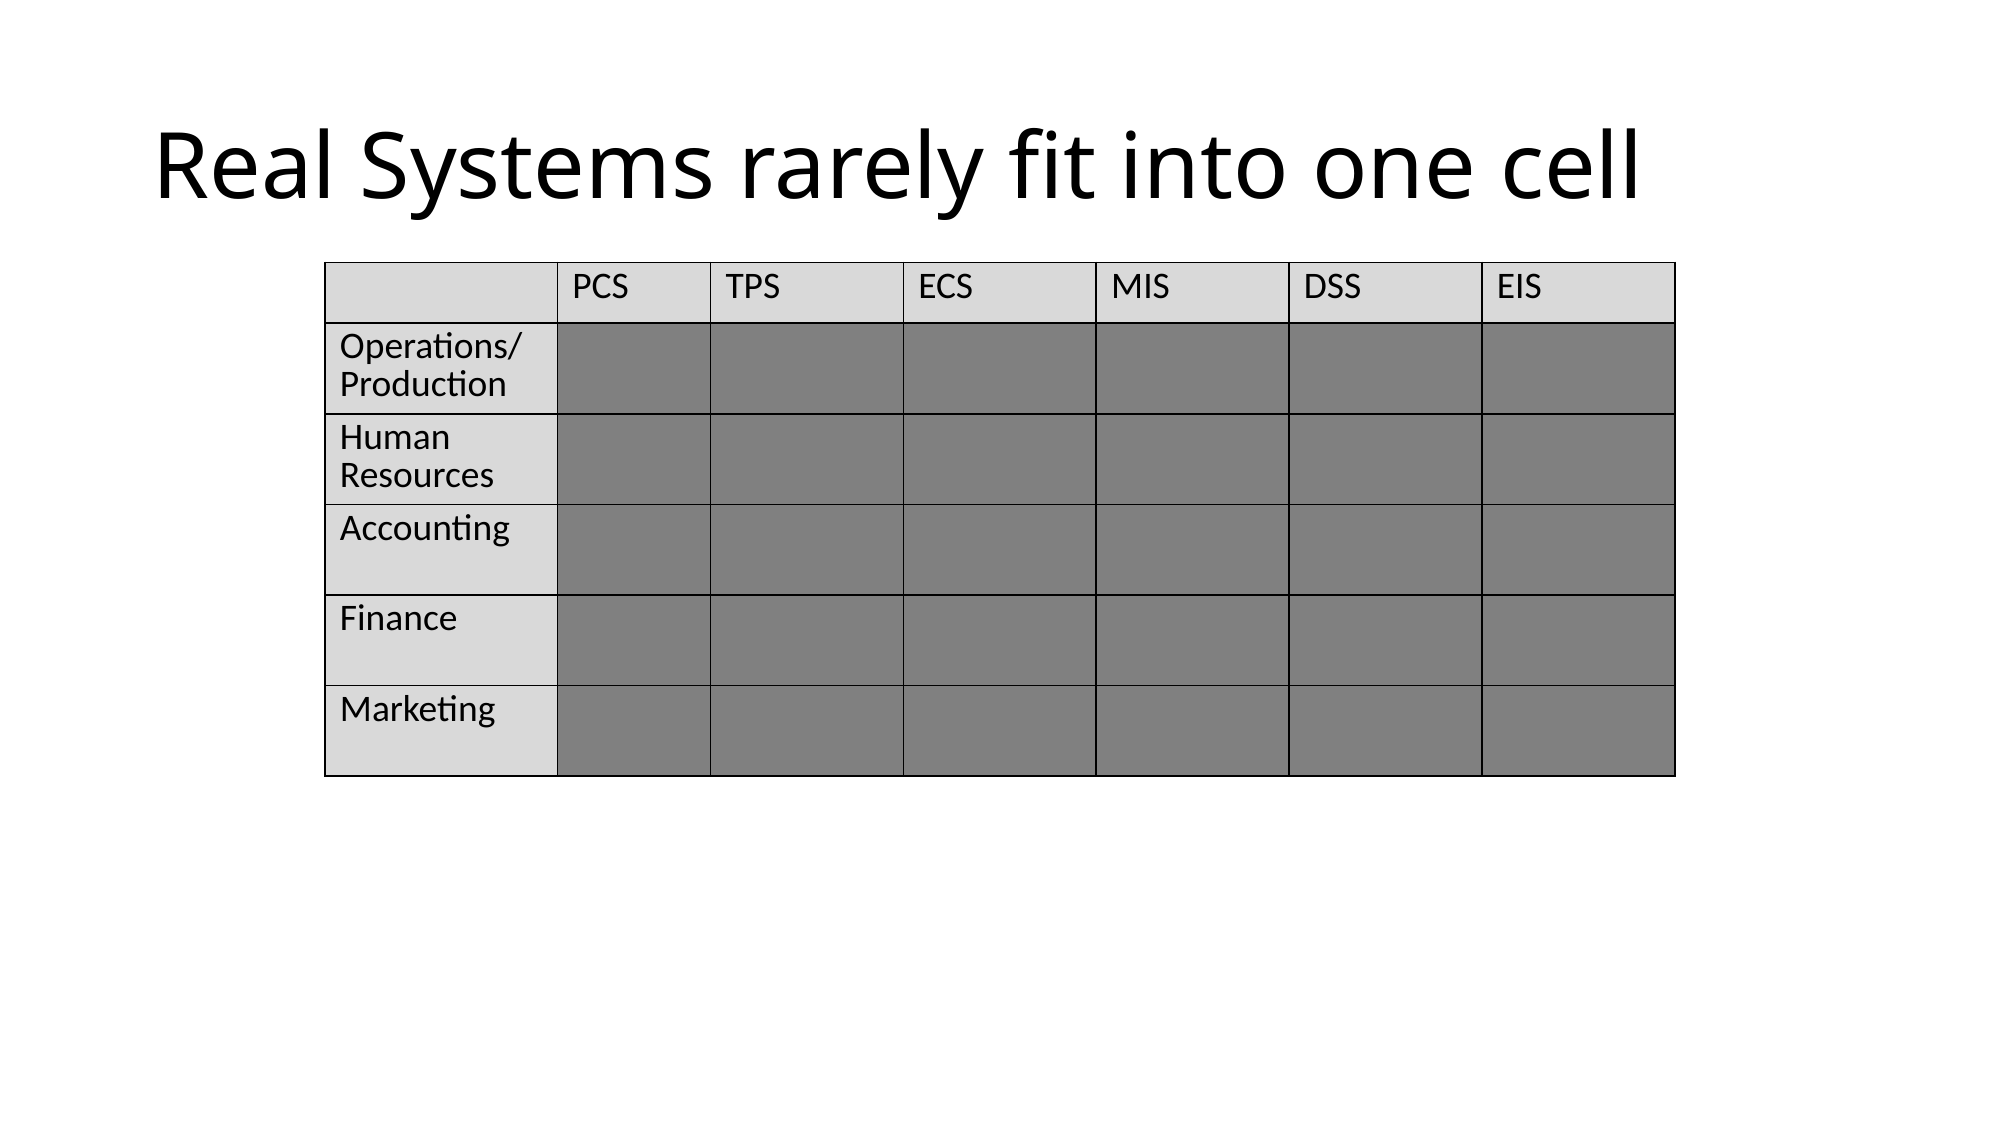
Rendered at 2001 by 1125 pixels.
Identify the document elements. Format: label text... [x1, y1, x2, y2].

table_header EIS [1483, 263, 1674, 322]
table_cell [711, 596, 903, 685]
table_cell [558, 596, 710, 685]
table_cell [711, 505, 903, 594]
table_cell [711, 415, 903, 504]
table_cell [1097, 415, 1288, 504]
table_cell [558, 686, 710, 775]
table_cell [711, 324, 903, 413]
table_cell Accounting [326, 505, 557, 594]
title Real Systems rarely fit into one cell [137, 59, 1863, 278]
table_cell [1483, 596, 1674, 685]
table_header DSS [1290, 263, 1481, 322]
table_cell Operations/ Production [326, 324, 557, 413]
table_cell [1290, 596, 1481, 685]
table_cell [558, 324, 710, 413]
table_cell [1483, 686, 1674, 775]
table_cell [711, 686, 903, 775]
table_cell [904, 324, 1095, 413]
table_cell [904, 686, 1095, 775]
table_cell [1290, 415, 1481, 504]
table_cell [1097, 324, 1288, 413]
table_cell [904, 505, 1095, 594]
table_cell [558, 415, 710, 504]
table_cell [1097, 505, 1288, 594]
table_cell [558, 505, 710, 594]
table_cell [1290, 324, 1481, 413]
table_header [326, 263, 557, 322]
table_header ECS [904, 263, 1095, 322]
table_cell [1290, 686, 1481, 775]
table_cell [904, 596, 1095, 685]
table_header MIS [1097, 263, 1288, 322]
table_cell [1483, 505, 1674, 594]
table_cell [1097, 596, 1288, 685]
table_header PCS [558, 263, 710, 322]
table_cell [1483, 324, 1674, 413]
table_cell [1290, 505, 1481, 594]
table_cell Marketing [326, 686, 557, 775]
table_cell Finance [326, 596, 557, 685]
table_header TPS [711, 263, 903, 322]
table_cell Human Resources [326, 415, 557, 504]
table_cell [904, 415, 1095, 504]
table_cell [1097, 686, 1288, 775]
table_cell [1483, 415, 1674, 504]
